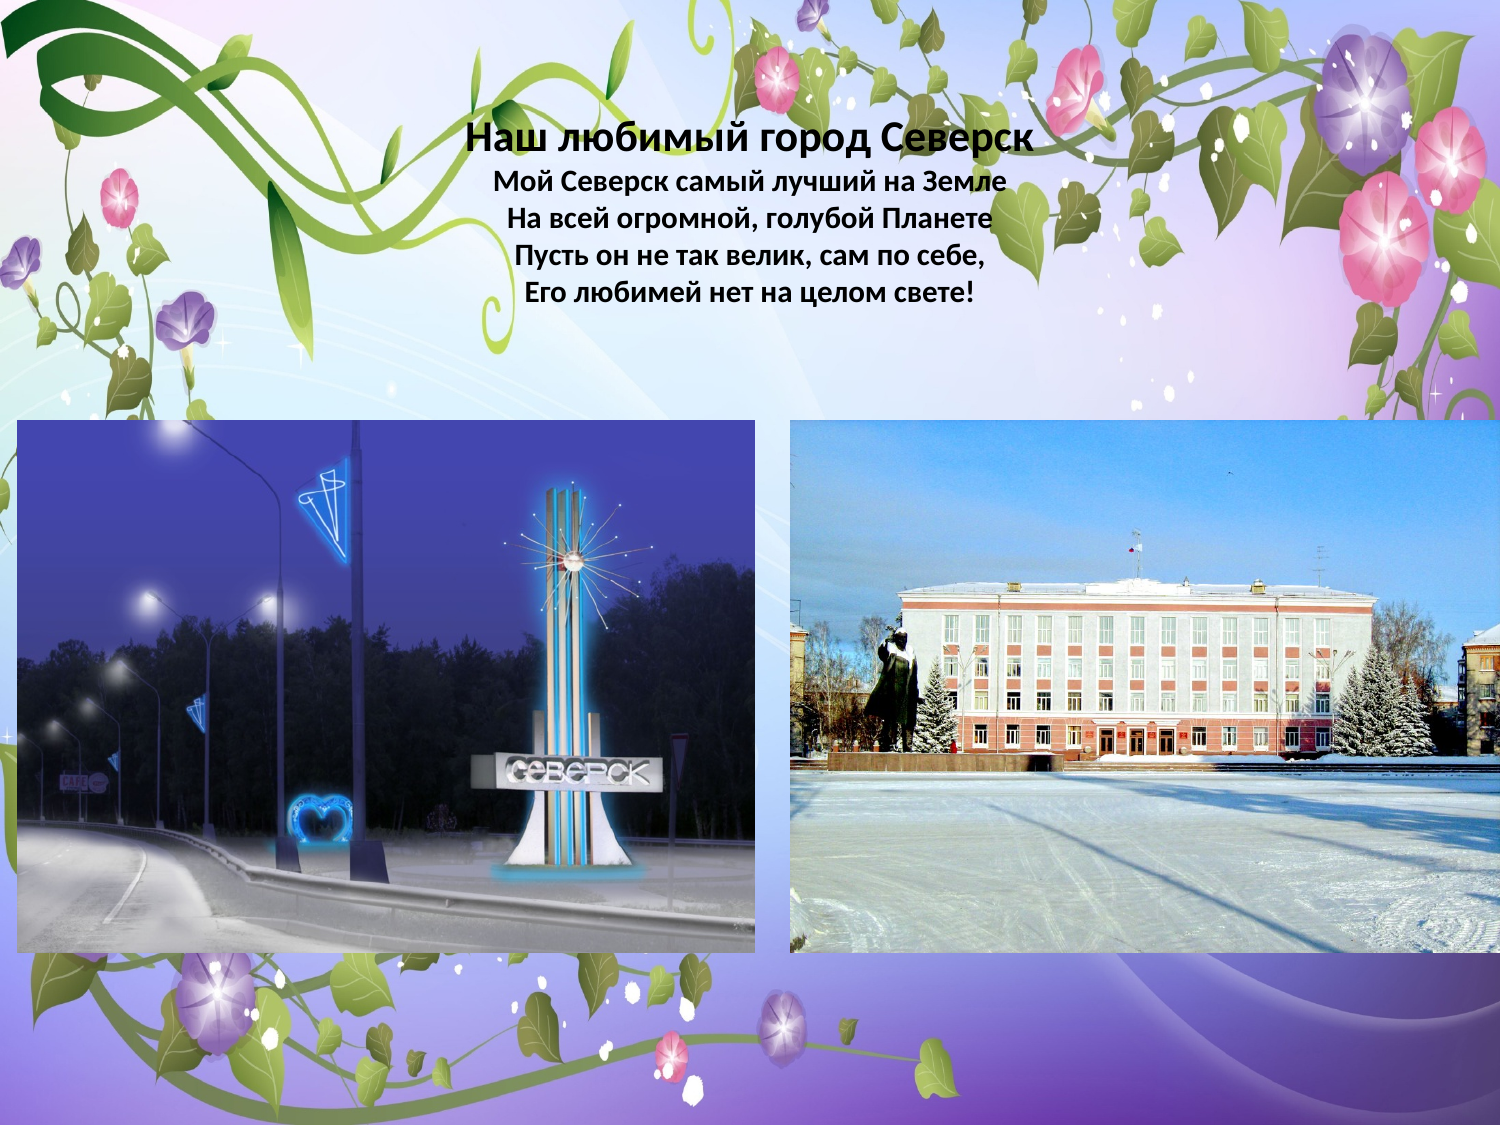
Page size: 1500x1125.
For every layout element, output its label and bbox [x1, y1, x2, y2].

list [17, 420, 755, 953]
list [789, 420, 1500, 954]
picture [0, 0, 1500, 1125]
